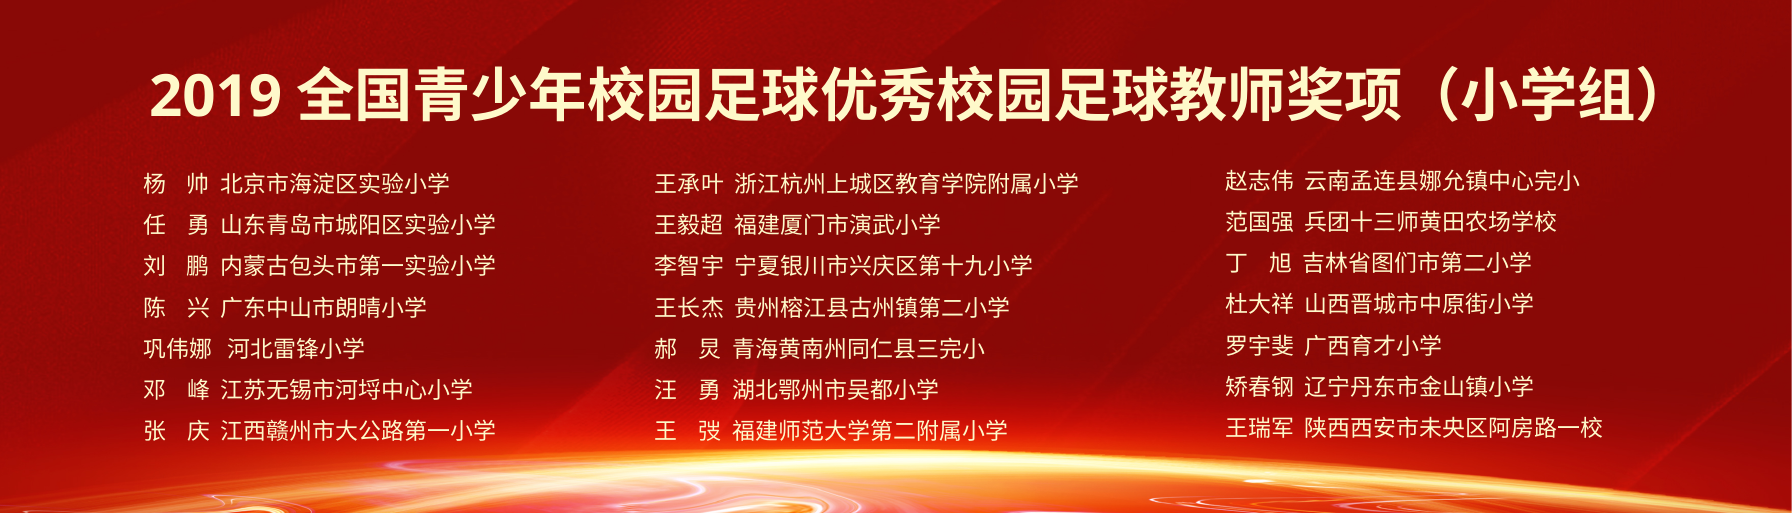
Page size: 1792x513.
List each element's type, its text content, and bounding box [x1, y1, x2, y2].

text_box 2019全国青少年校园足球优秀校园足球教师奖项（小学组） [134, 50, 1710, 136]
text_box 王承叶 浙江杭州上城区教育学院附属小学 王毅超 福建厦门市演武小学 李智宇 宁夏银川市兴庆区第十九小学 王长杰 贵州榕江县古州镇第二小学 郝 炅 青海黄南州同仁县三完小 汪 勇 湖北鄂州市吴都小学 王 弢 福建师范大学第二附属小学 [640, 148, 1245, 452]
text_box 赵志伟 云南孟连县娜允镇中心完小 范国强 兵团十三师黄田农场学校 丁 旭 吉林省图们市第二小学 杜大祥 山西晋城市中原街小学 罗宇斐 广西育才小学 矫春钢 辽宁丹东市金山镇小学 王瑞军 陕西西安市未央区阿房路一校 [1210, 145, 1792, 449]
picture [0, 0, 1792, 513]
text_box 杨 帅 北京市海淀区实验小学 任 勇 山东青岛市城阳区实验小学 刘 鹏 内蒙古包头市第一实验小学 陈 兴 广东中山市朗晴小学 巩伟娜 河北雷锋小学 邓 峰 江苏无锡市河埒中心小学 张 庆 江西赣州市大公路第一小学 [128, 148, 640, 452]
